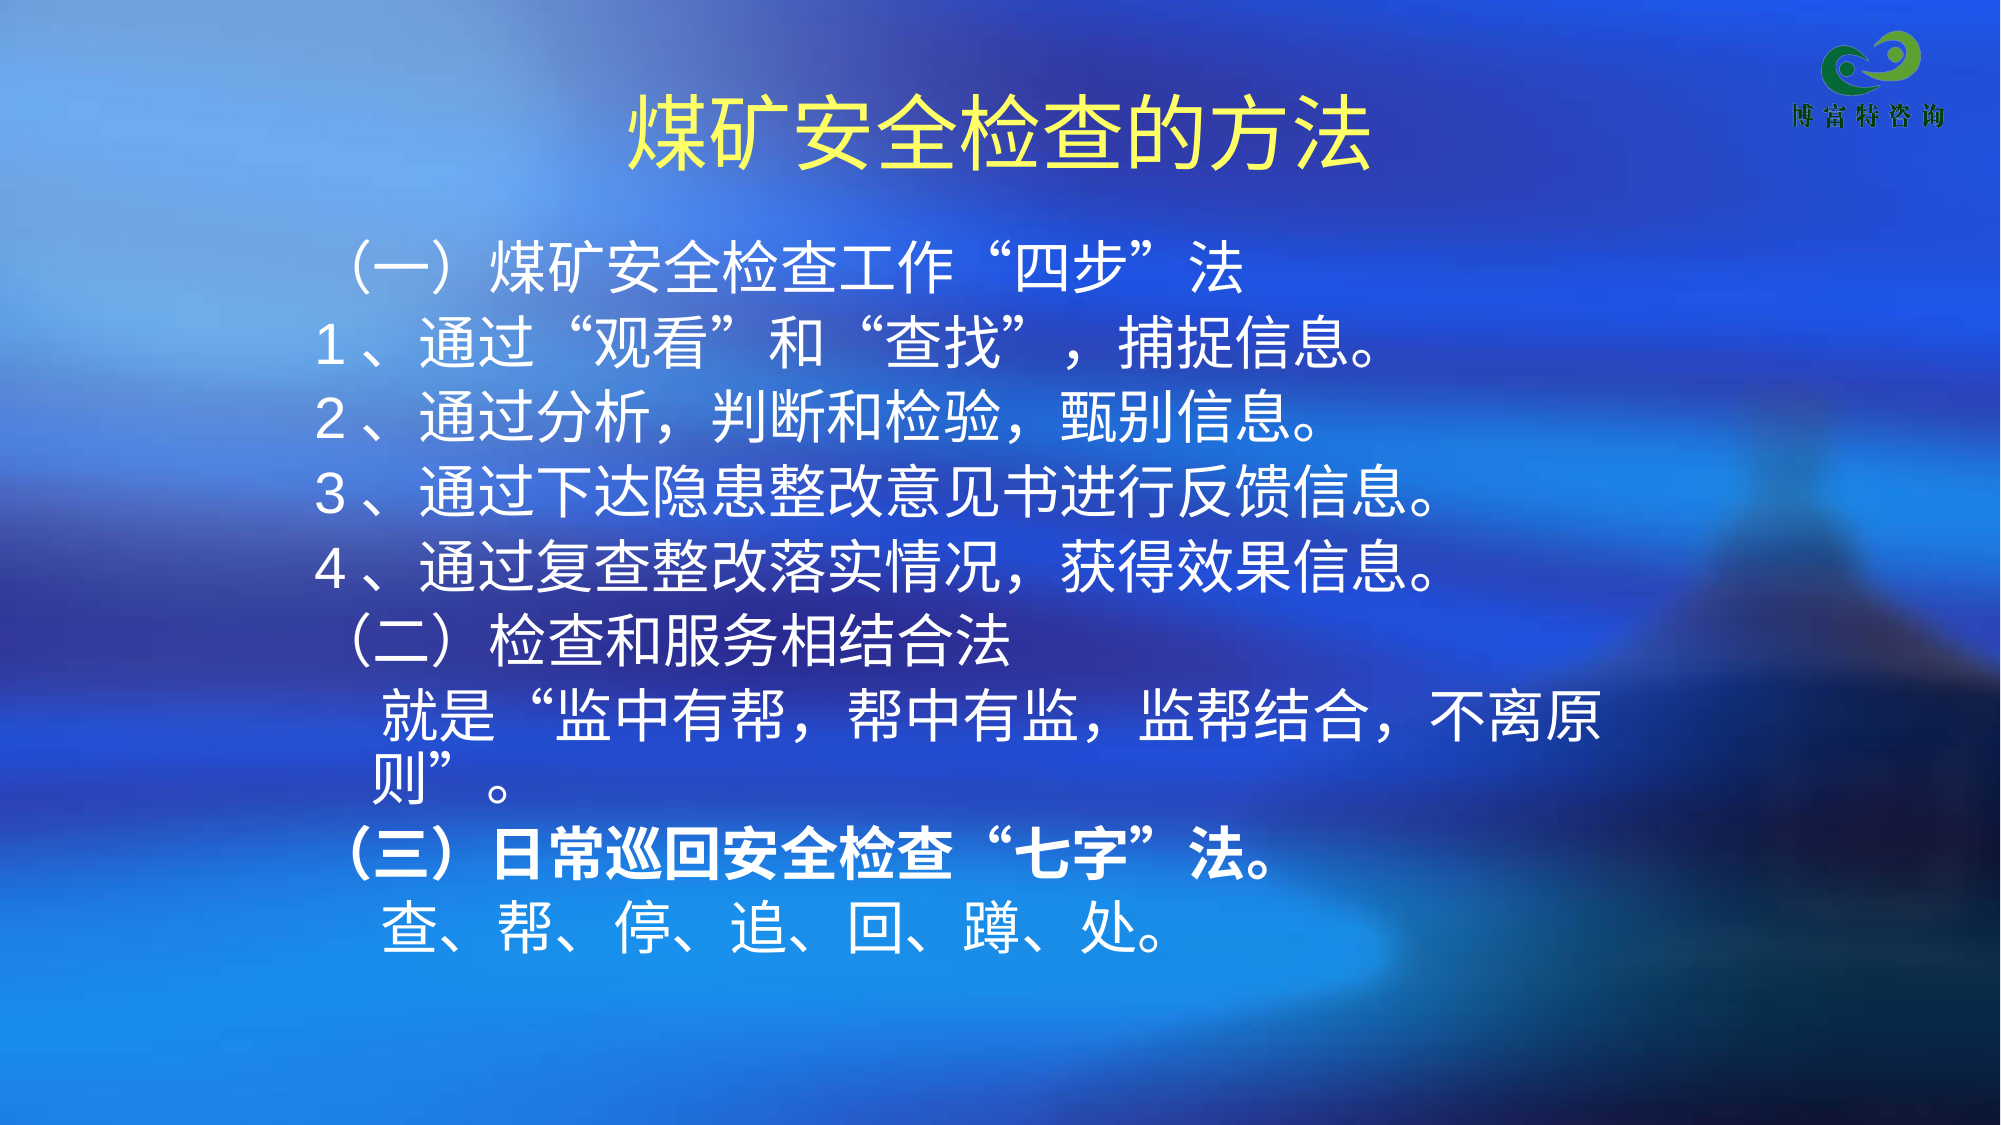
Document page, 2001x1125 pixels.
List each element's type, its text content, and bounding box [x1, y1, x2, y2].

list （一）煤矿安全检查工作“四步”法 1、通过“观看”和“查找”，捕捉信息。 2、通过分析，判断和检验，甄别信息。 3、通过下达隐患整改意见书进行反馈信息。 4、通过复查整改落实情况，获得效果信息。 （二）检查和服务相结合法 就是“监中有帮，帮中有监，监帮结合，不离原则”。 （三）日常巡回安全检查“七字”法。 查、帮、停、追、回、蹲、处。 [299, 231, 1701, 1001]
picture [0, 0, 2001, 1125]
title 煤矿安全检查的方法 [65, 37, 1935, 226]
